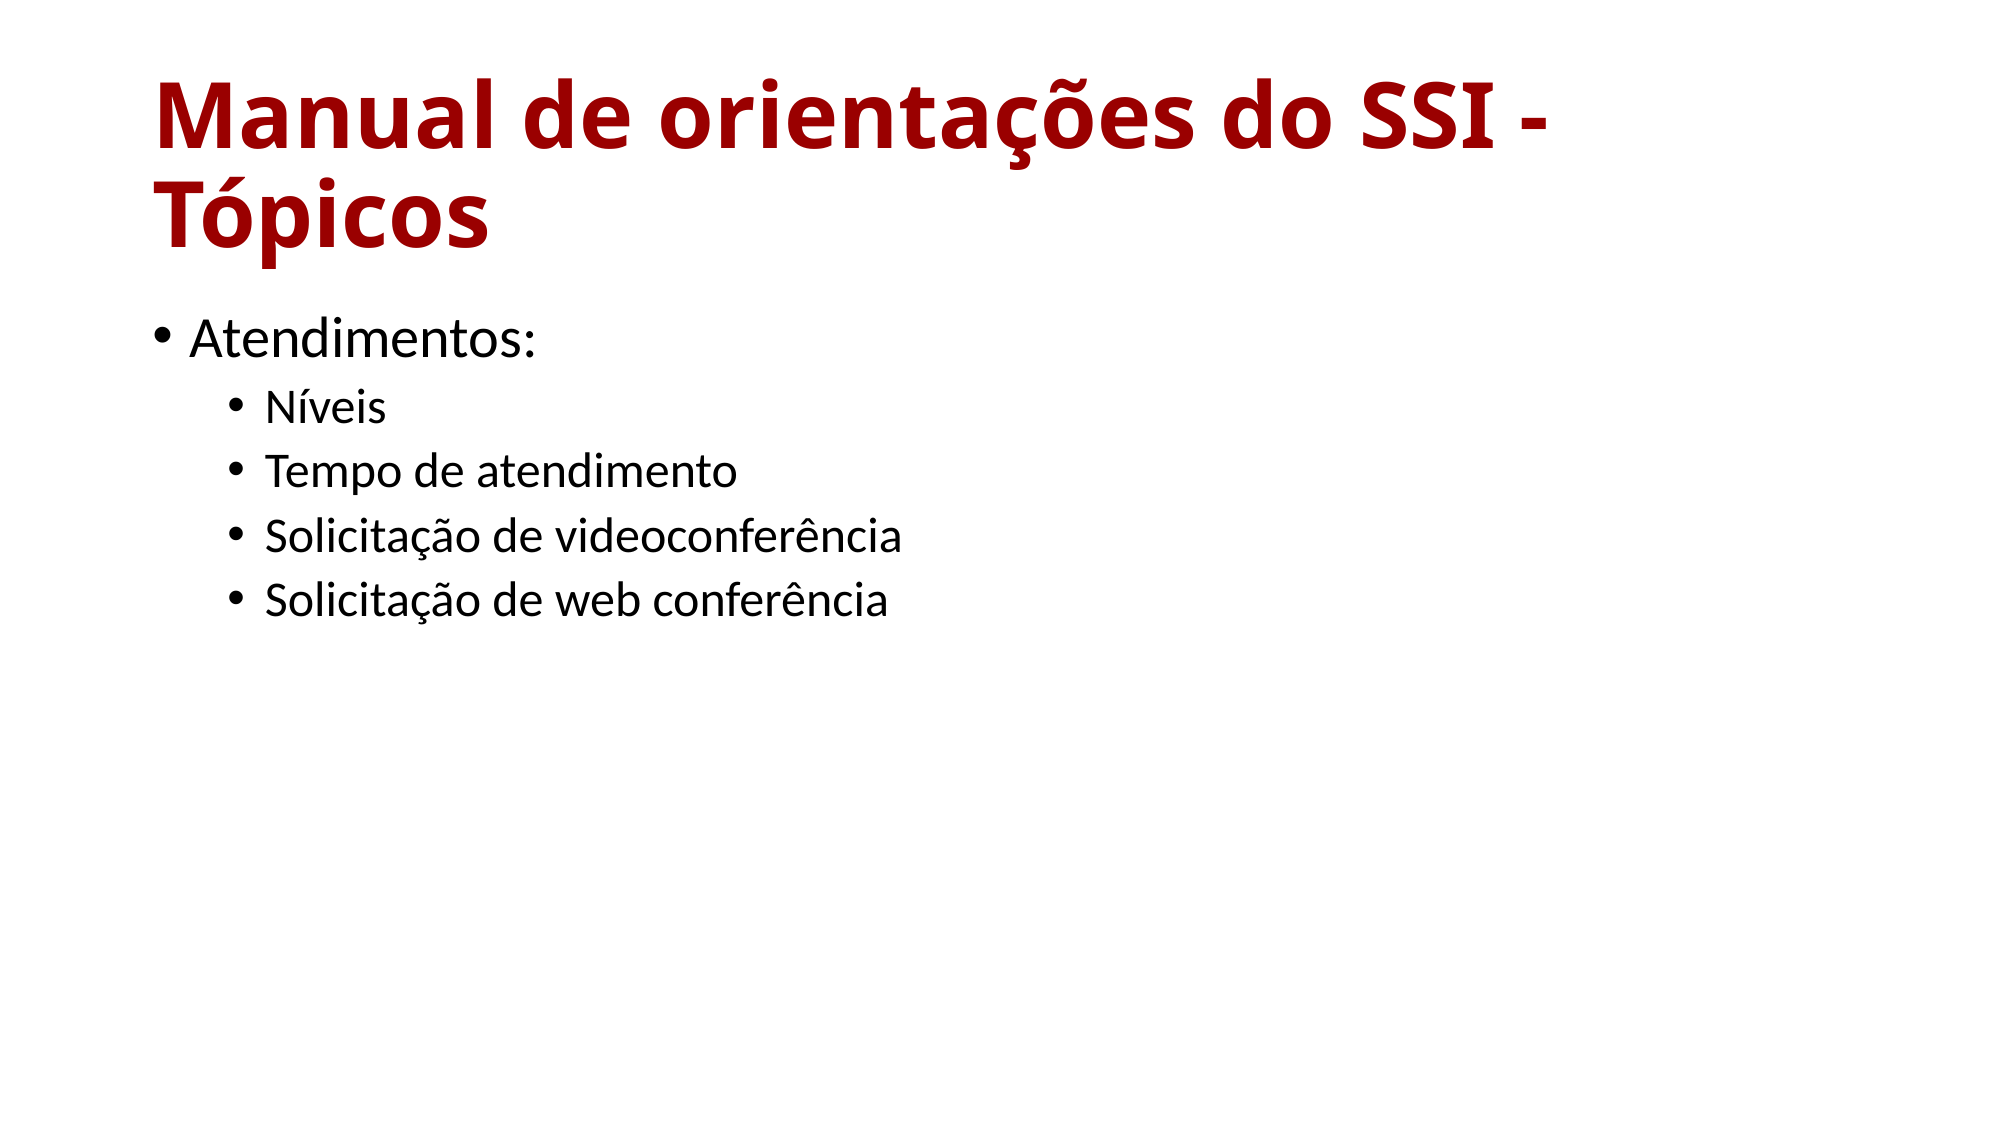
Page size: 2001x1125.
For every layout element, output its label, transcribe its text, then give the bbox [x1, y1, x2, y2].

list Atendimentos: Níveis Tempo de atendimento Solicitação de videoconferência Solicitação de web conferência [137, 299, 962, 1014]
title Manual de orientações do SSI - Tópicos [137, 59, 1863, 278]
